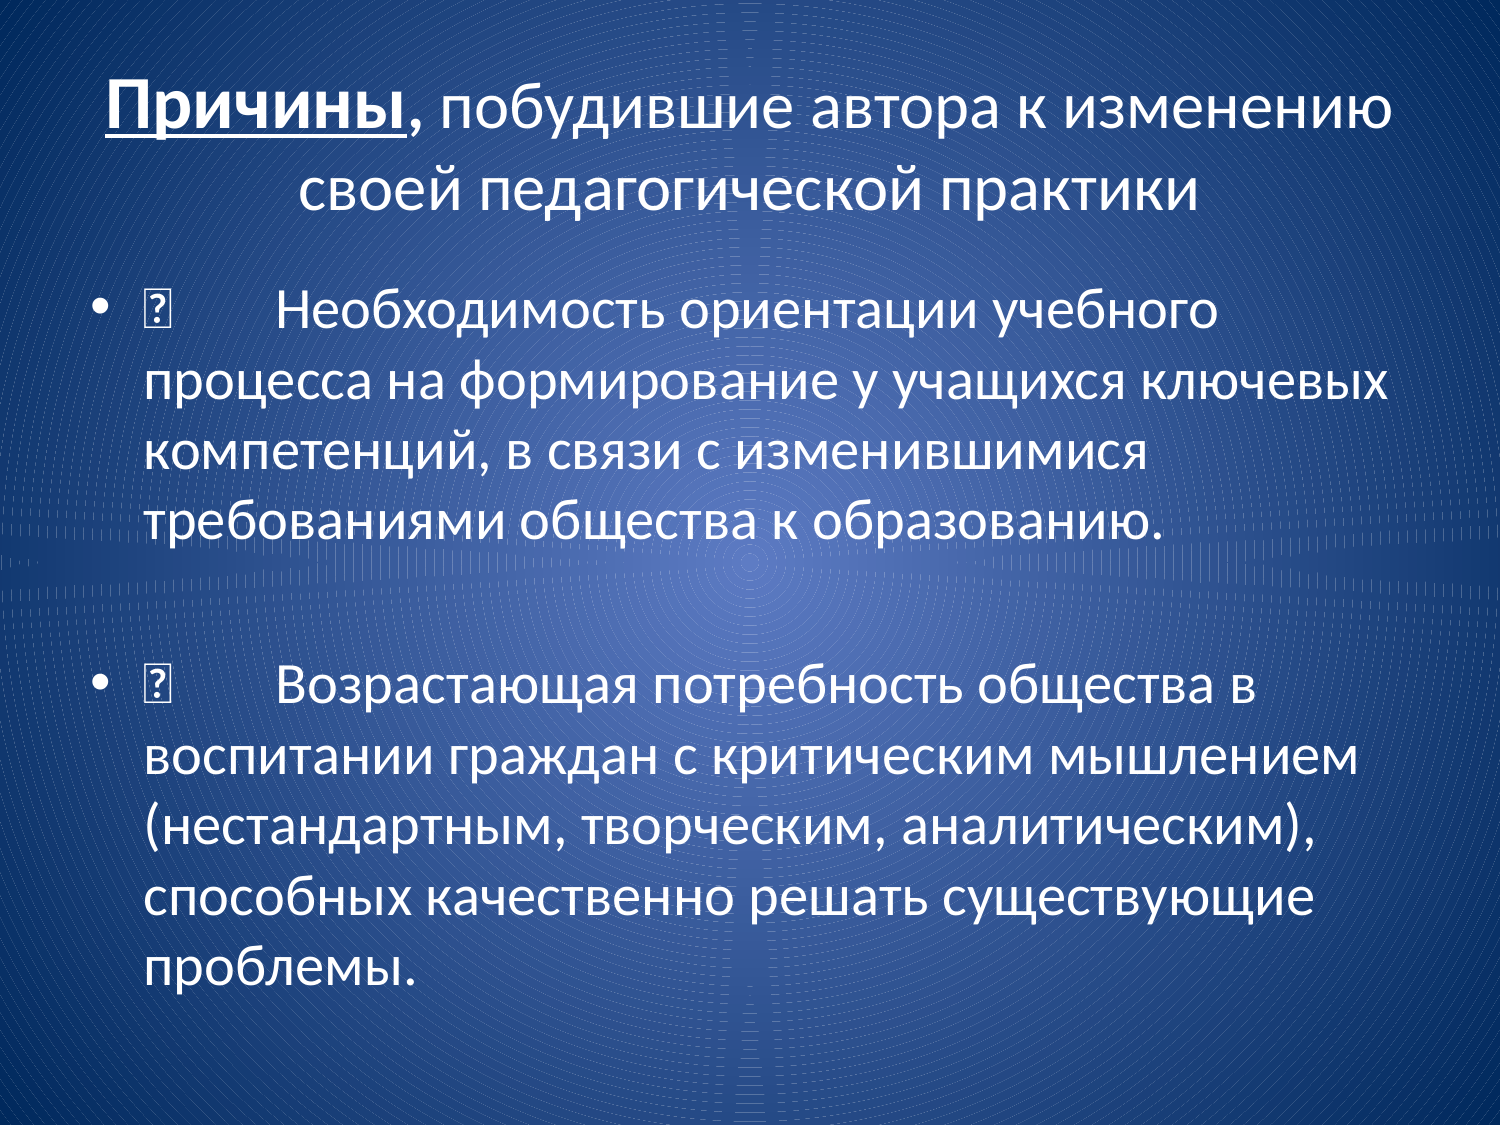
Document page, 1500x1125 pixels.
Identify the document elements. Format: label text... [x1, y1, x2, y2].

title Причины, побудившие автора к изменению своей педагогической практики [75, 45, 1425, 233]
list  Необходимость ориентации учебного процесса на формирование у учащихся ключевых компетенций, в связи с изменившимися требованиями общества к образованию.  Возрастающая потребность общества в воспитании граждан с критическим мышлением (нестандартным, творческим, аналитическим), способных качественно решать существующие проблемы. [75, 262, 1425, 1005]
